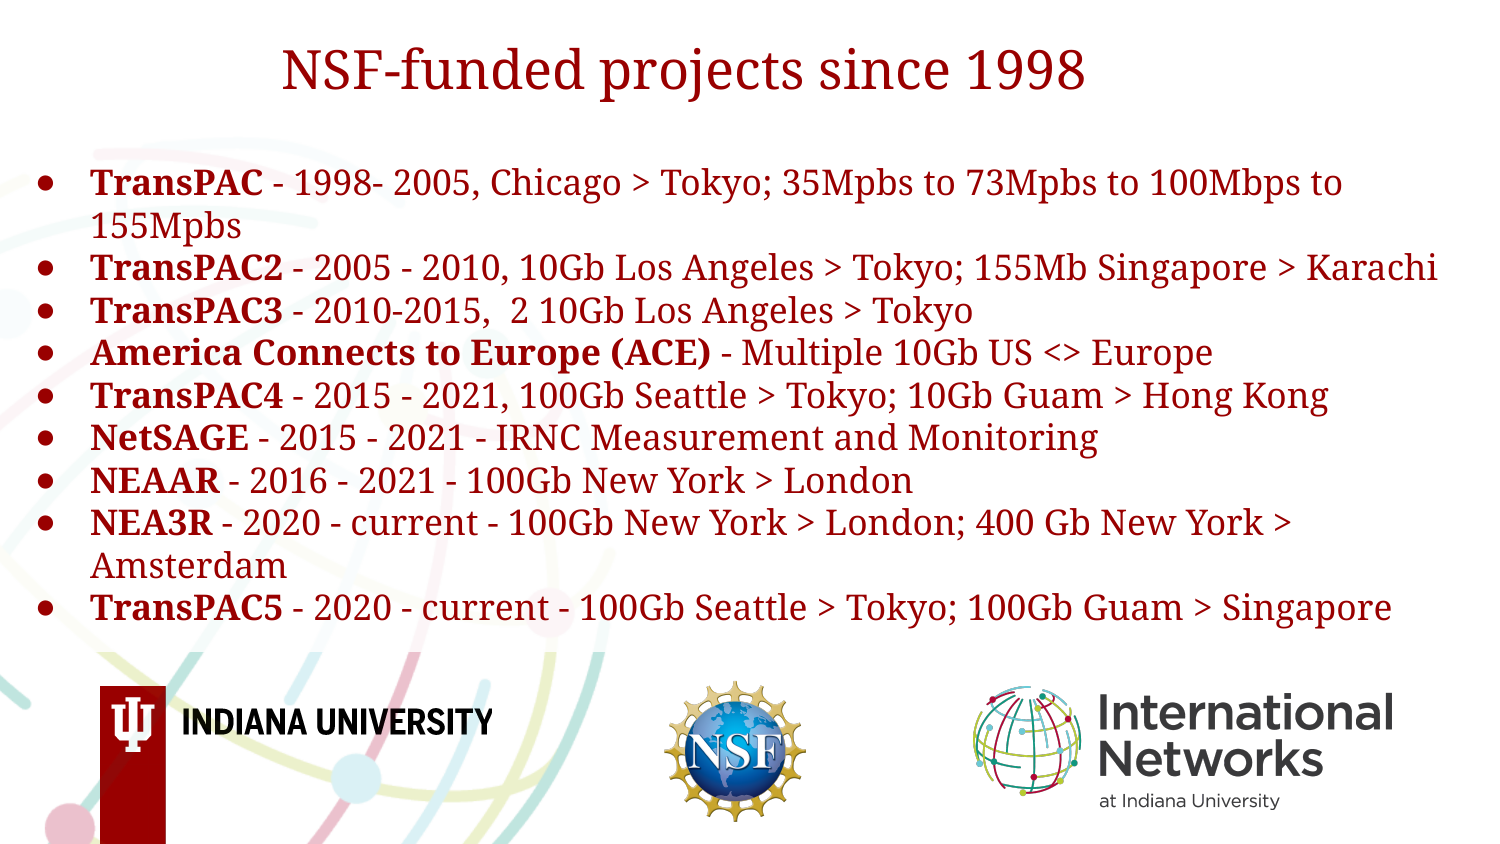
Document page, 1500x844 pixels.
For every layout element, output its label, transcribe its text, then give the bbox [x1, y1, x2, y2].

picture [662, 677, 808, 824]
text_box TransPAC - 1998- 2005, Chicago > Tokyo; 35Mpbs to 73Mpbs to 100Mbps to 155Mpbs TransPAC2 - 2005 - 2010, 10Gb Los Angeles > Tokyo; 155Mb Singapore > Karachi TransPAC3 - 2010-2015, 2 10Gb Los Angeles > Tokyo America Connects to Europe (ACE) - Multiple 10Gb US <> Europe TransPAC4 - 2015 - 2021, 100Gb Seattle > Tokyo; 10Gb Guam > Hong Kong NetSAGE - 2015 - 2021 - IRNC Measurement and Monitoring NEAAR - 2016 - 2021 - 100Gb New York > London NEA3R - 2020 - current - 100Gb New York > London; 400 Gb New York > Amsterdam TransPAC5 - 2020 - current - 100Gb Seattle > Tokyo; 100Gb Guam > Singapore [0, 102, 1500, 652]
title NSF-funded projects since 1998 [266, 20, 1500, 102]
picture [100, 686, 492, 844]
picture [973, 686, 1392, 810]
